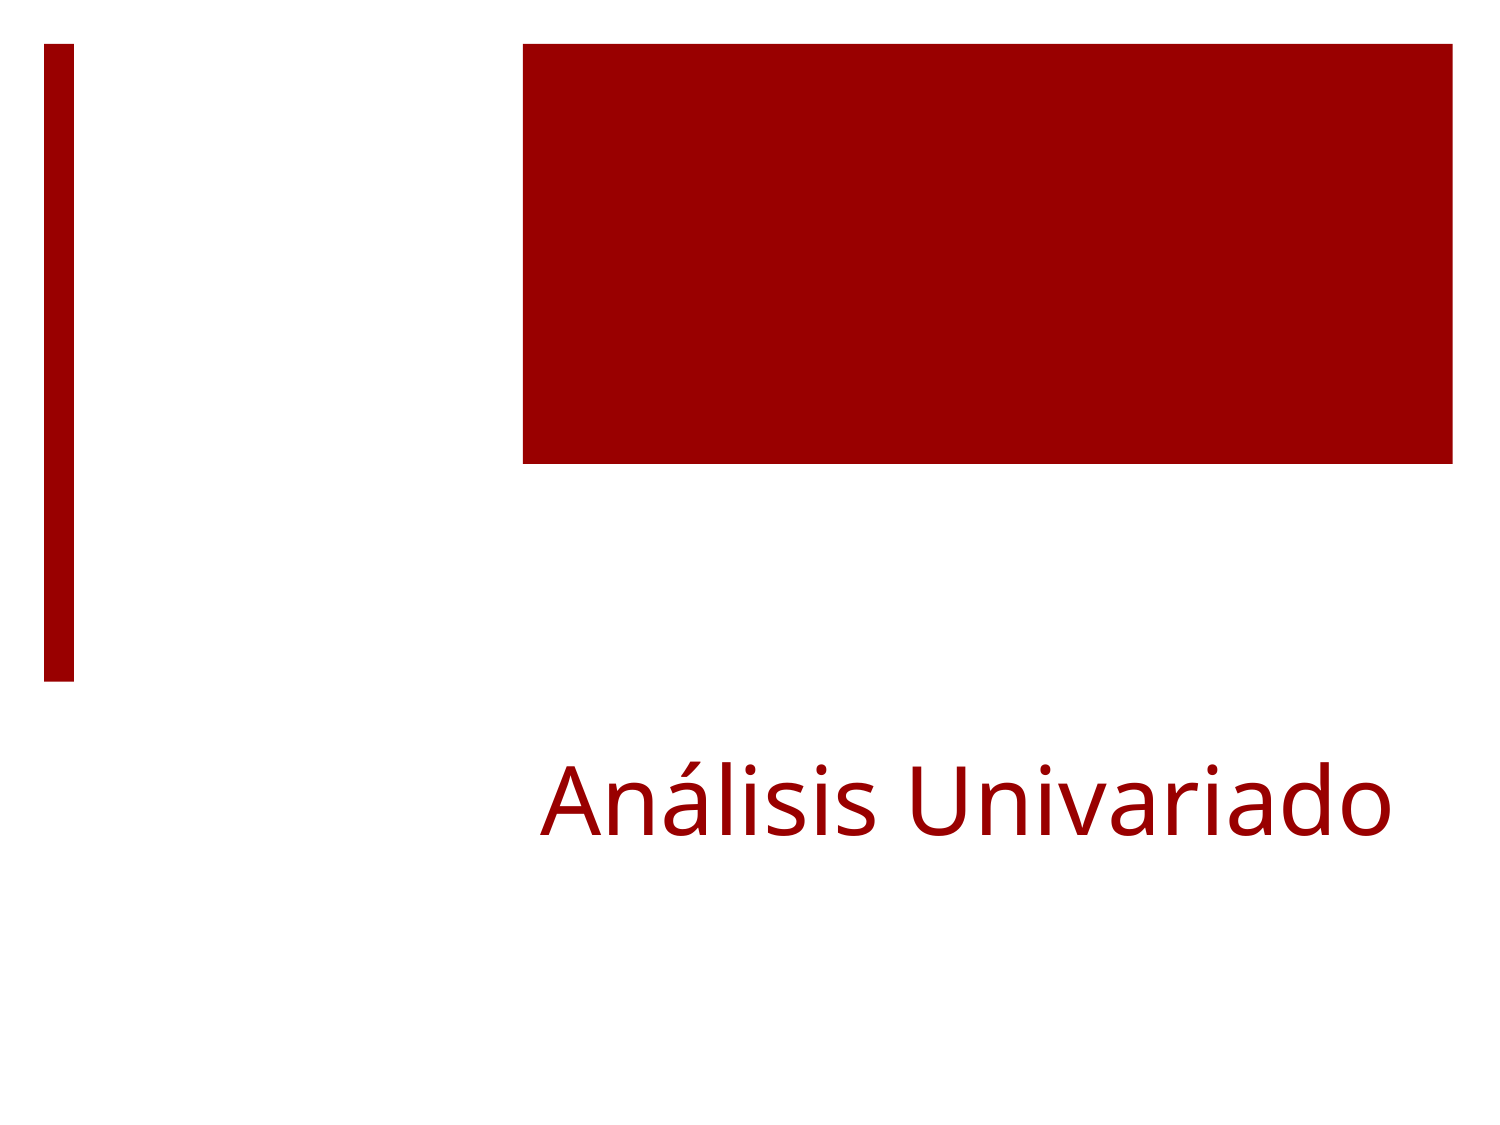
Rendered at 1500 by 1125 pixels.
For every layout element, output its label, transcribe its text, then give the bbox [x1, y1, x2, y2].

title Análisis Univariado [525, 684, 1421, 863]
